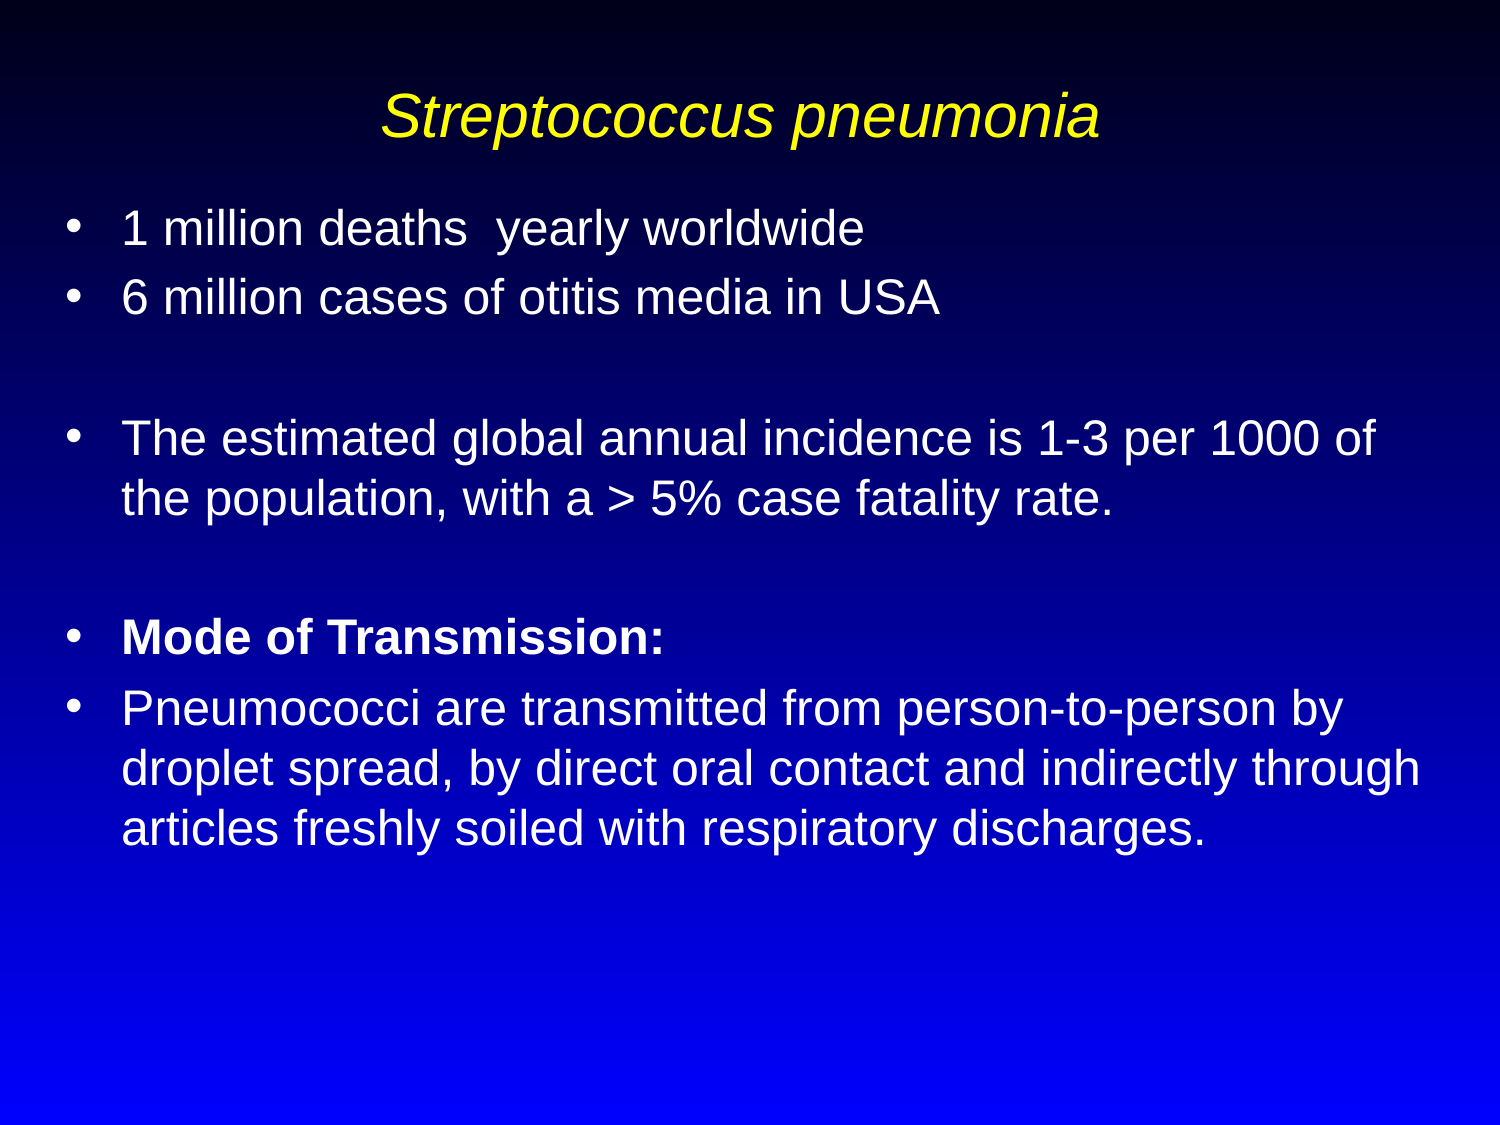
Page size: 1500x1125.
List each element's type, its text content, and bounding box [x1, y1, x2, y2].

title Streptococcus pneumonia [112, 50, 1388, 175]
list 1 million deaths yearly worldwide 6 million cases of otitis media in USA The estimated global annual incidence is 1-3 per 1000 of the population, with a > 5% case fatality rate. Mode of Transmission: Pneumococci are transmitted from person-to-person by droplet spread, by direct oral contact and indirectly through articles freshly soiled with respiratory discharges. [50, 187, 1463, 1088]
